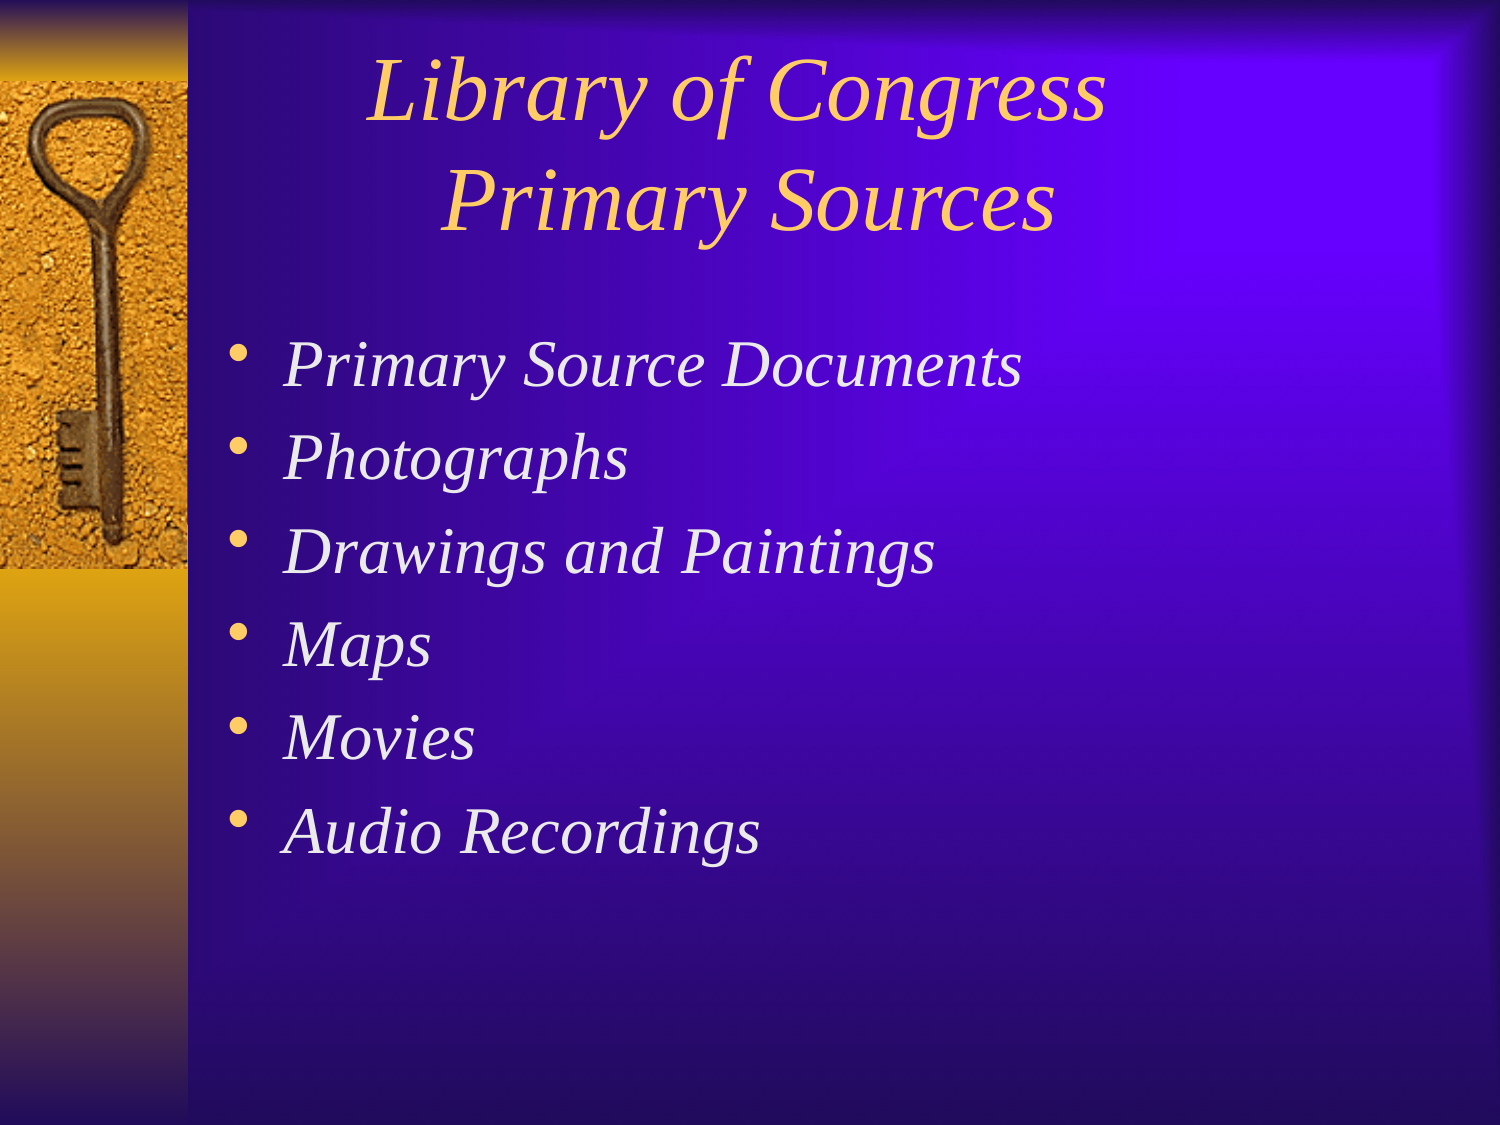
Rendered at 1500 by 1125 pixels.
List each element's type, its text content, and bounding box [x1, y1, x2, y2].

picture [0, 0, 1500, 1125]
list Primary Source Documents Photographs Drawings and Paintings Maps Movies Audio Recordings [212, 312, 1488, 988]
title Library of Congress Primary Sources [37, 45, 1463, 233]
